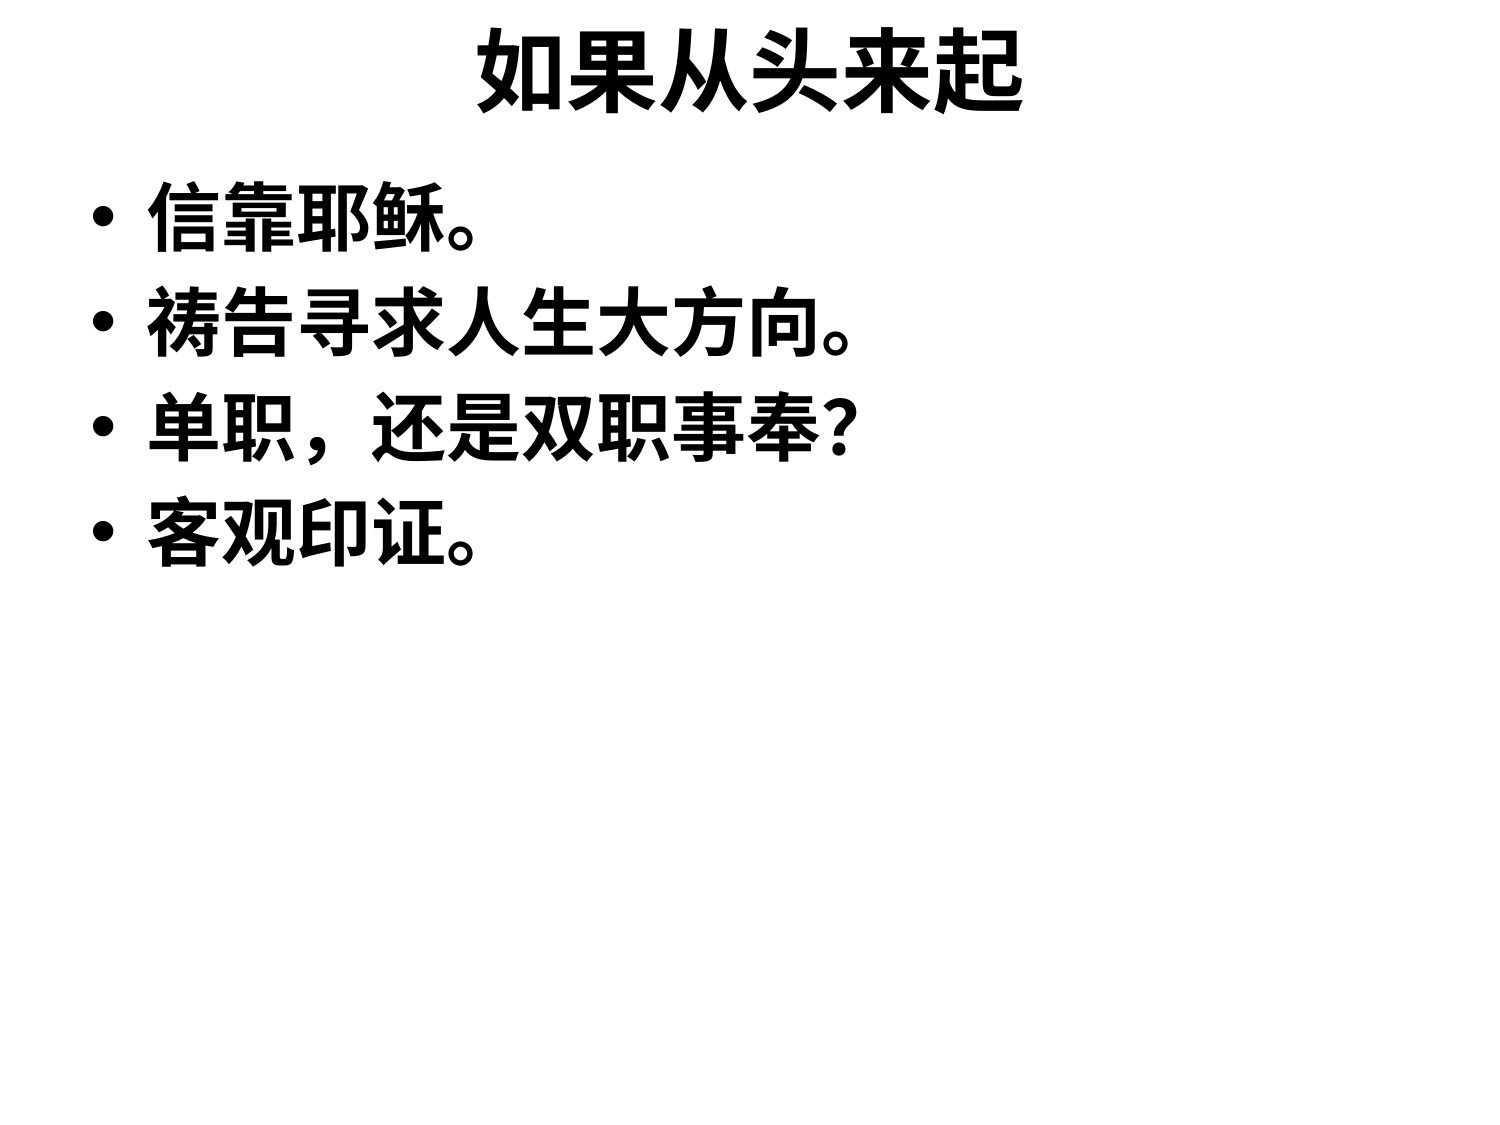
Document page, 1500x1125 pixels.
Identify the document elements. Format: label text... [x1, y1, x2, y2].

list 信靠耶稣。 祷告寻求人生大方向。 单职，还是双职事奉？ 客观印证。 [75, 162, 1425, 1005]
title 如果从头来起 [75, 0, 1425, 138]
